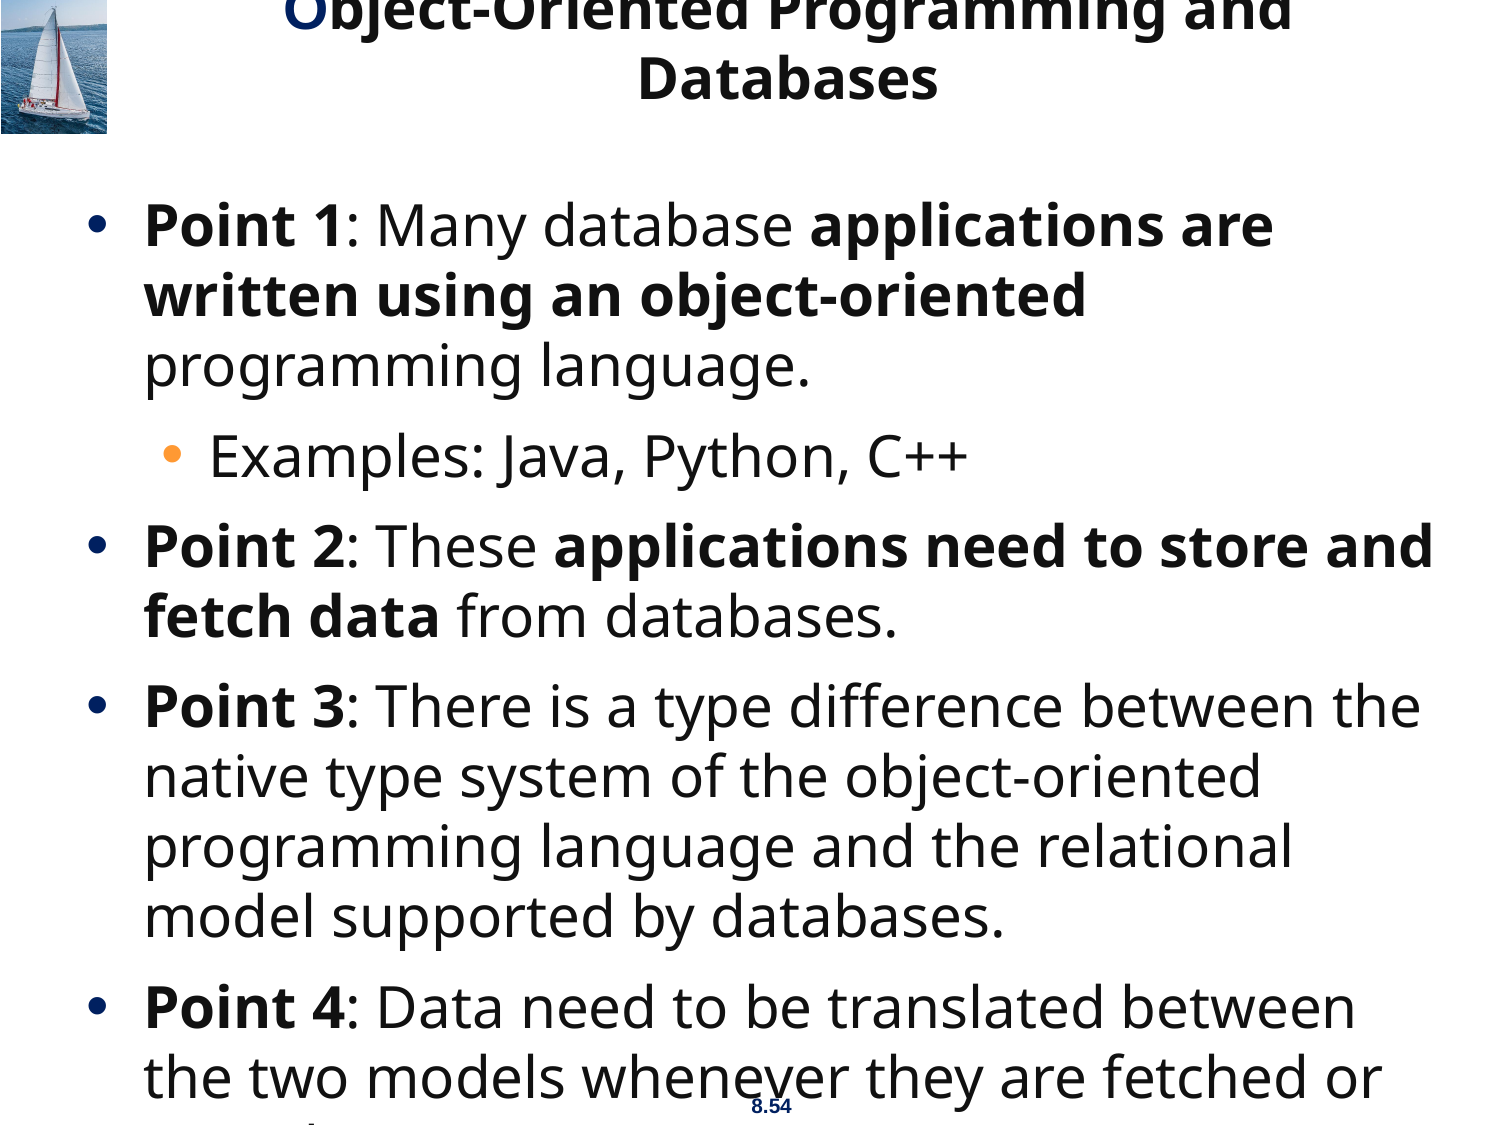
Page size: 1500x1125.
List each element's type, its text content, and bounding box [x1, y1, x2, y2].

picture [1, 0, 107, 134]
list Point 1: Many database applications are written using an object-oriented programming language. Examples: Java, Python, C++ Point 2: These applications need to store and fetch data from databases. Point 3: There is a type difference between the native type system of the object-oriented programming language and the relational model supported by databases. Point 4: Data need to be translated between the two models whenever they are fetched or stored. [71, 180, 1451, 1062]
title Object-Oriented Programming and Databases [125, 18, 1452, 120]
